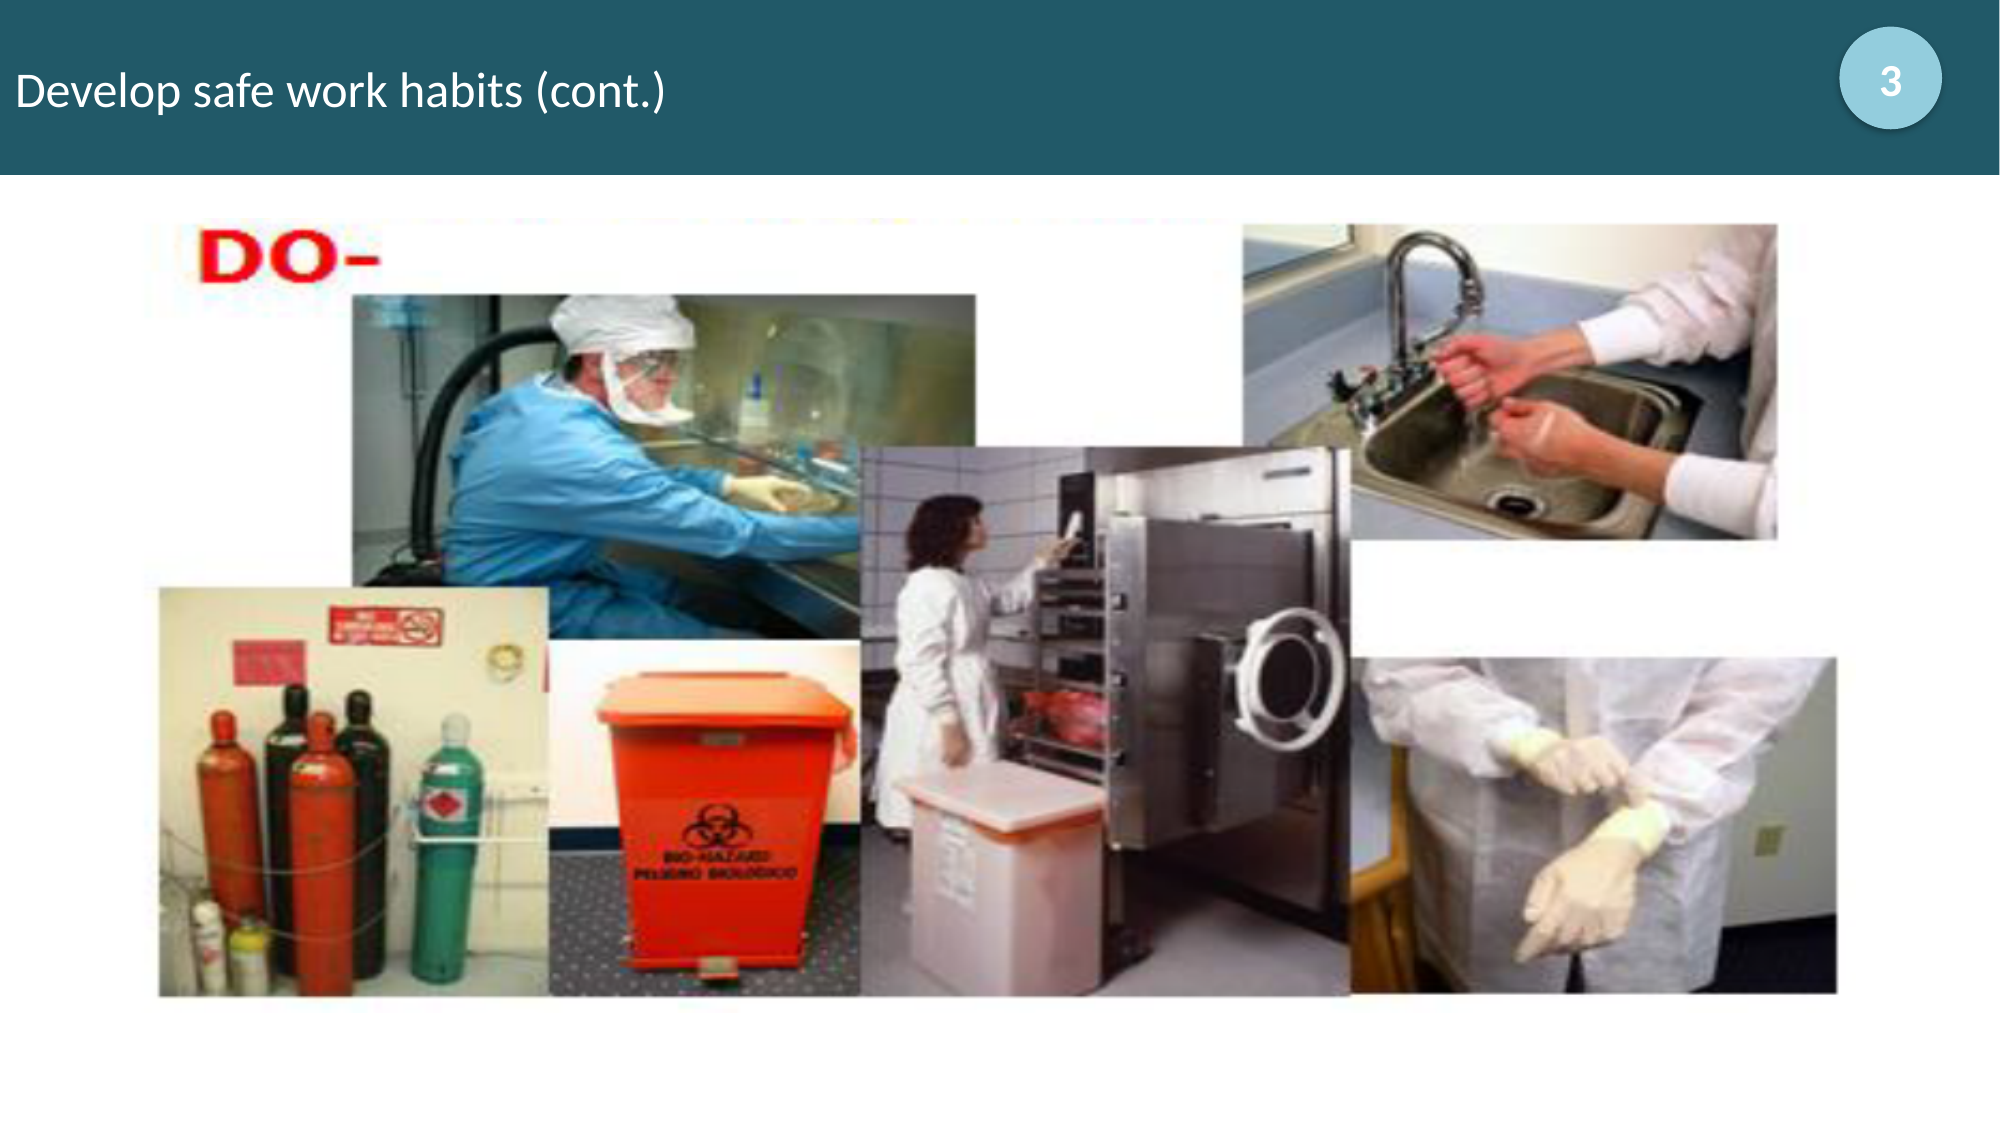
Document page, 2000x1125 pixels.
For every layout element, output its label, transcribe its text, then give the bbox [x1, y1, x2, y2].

title Develop safe work habits (cont.) [0, 0, 2000, 176]
text_box 3 [1839, 26, 1943, 130]
picture [96, 218, 1856, 1013]
